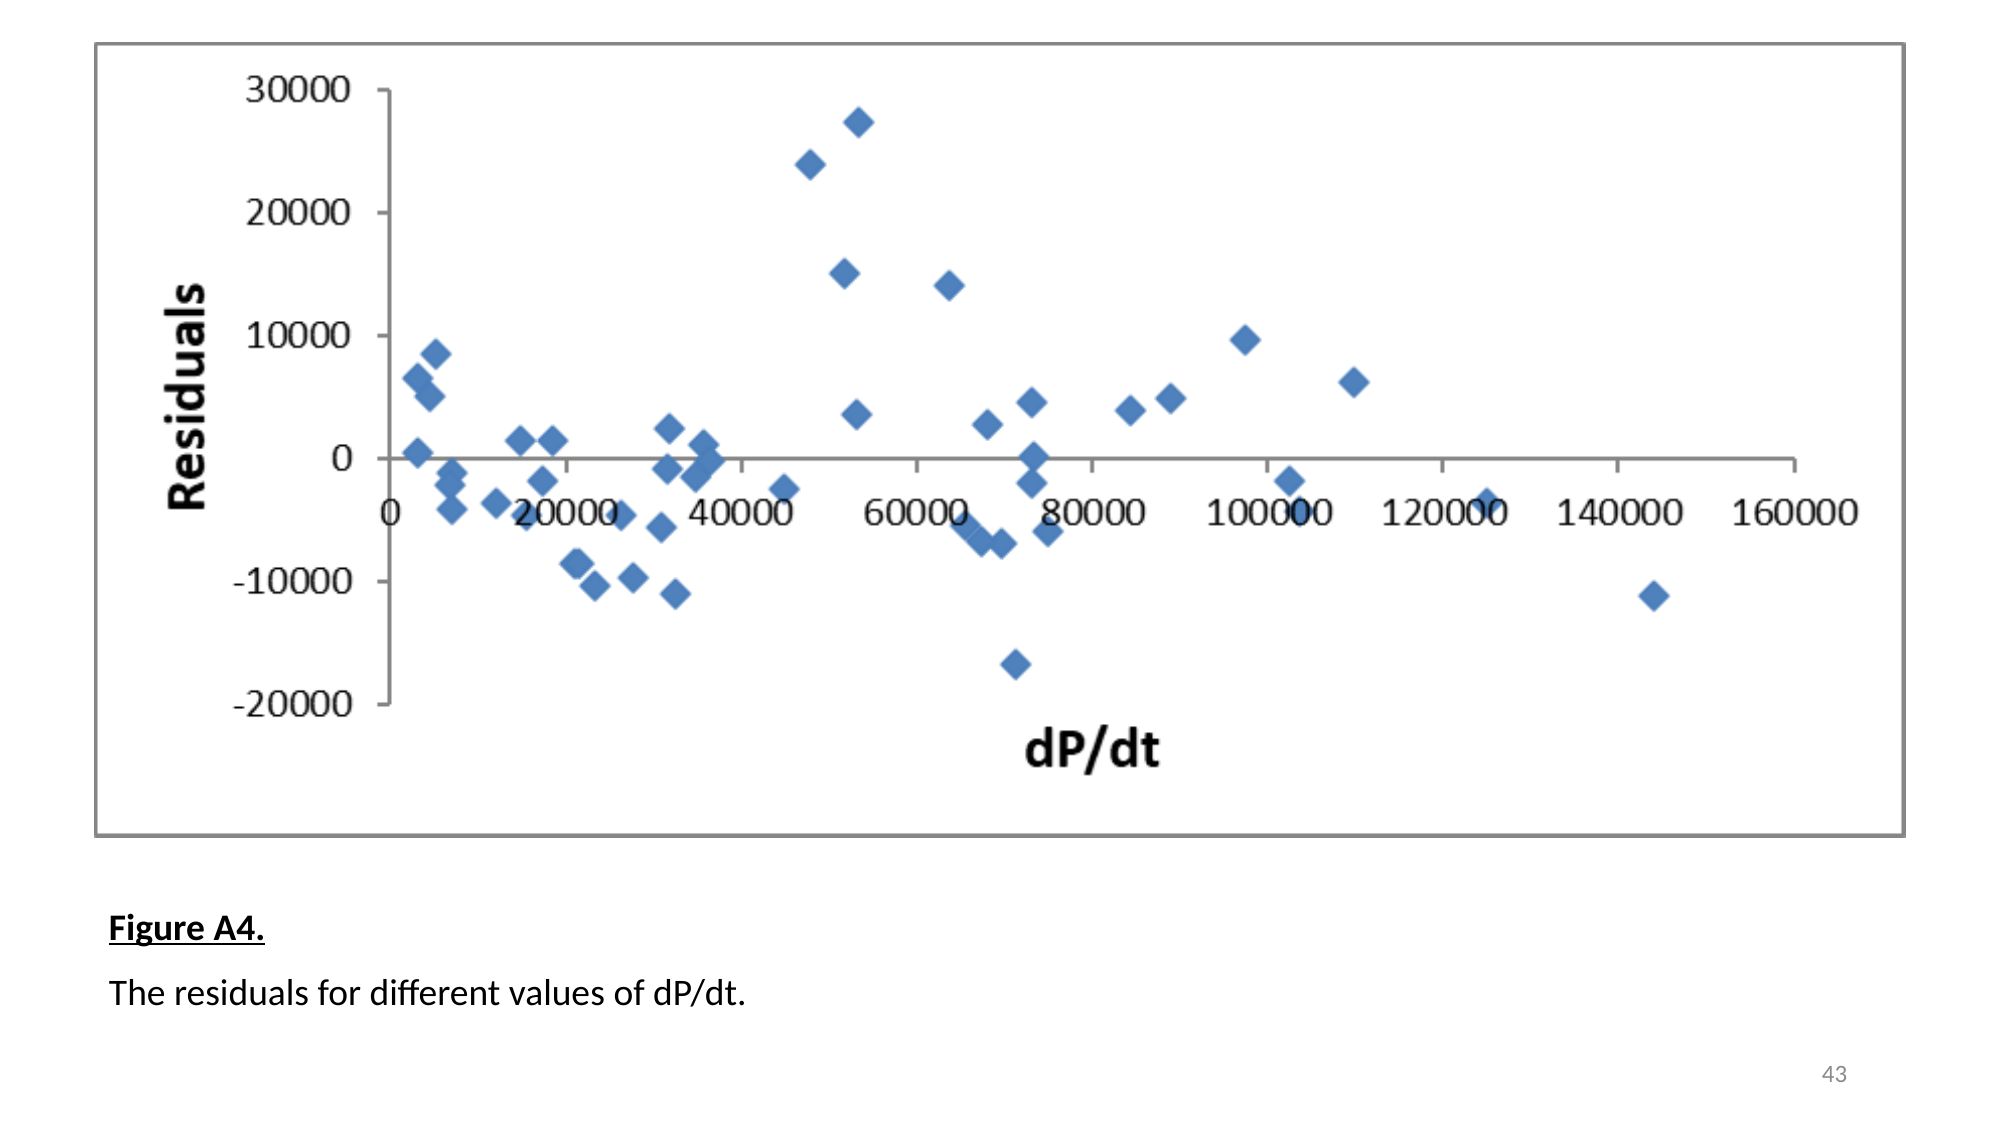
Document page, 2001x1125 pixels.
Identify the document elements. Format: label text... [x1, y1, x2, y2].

slide_number 43 [1412, 1042, 1863, 1103]
text_box Figure A4. The residuals for different values of dP/dt. [94, 892, 1094, 1021]
picture [94, 42, 1906, 838]
